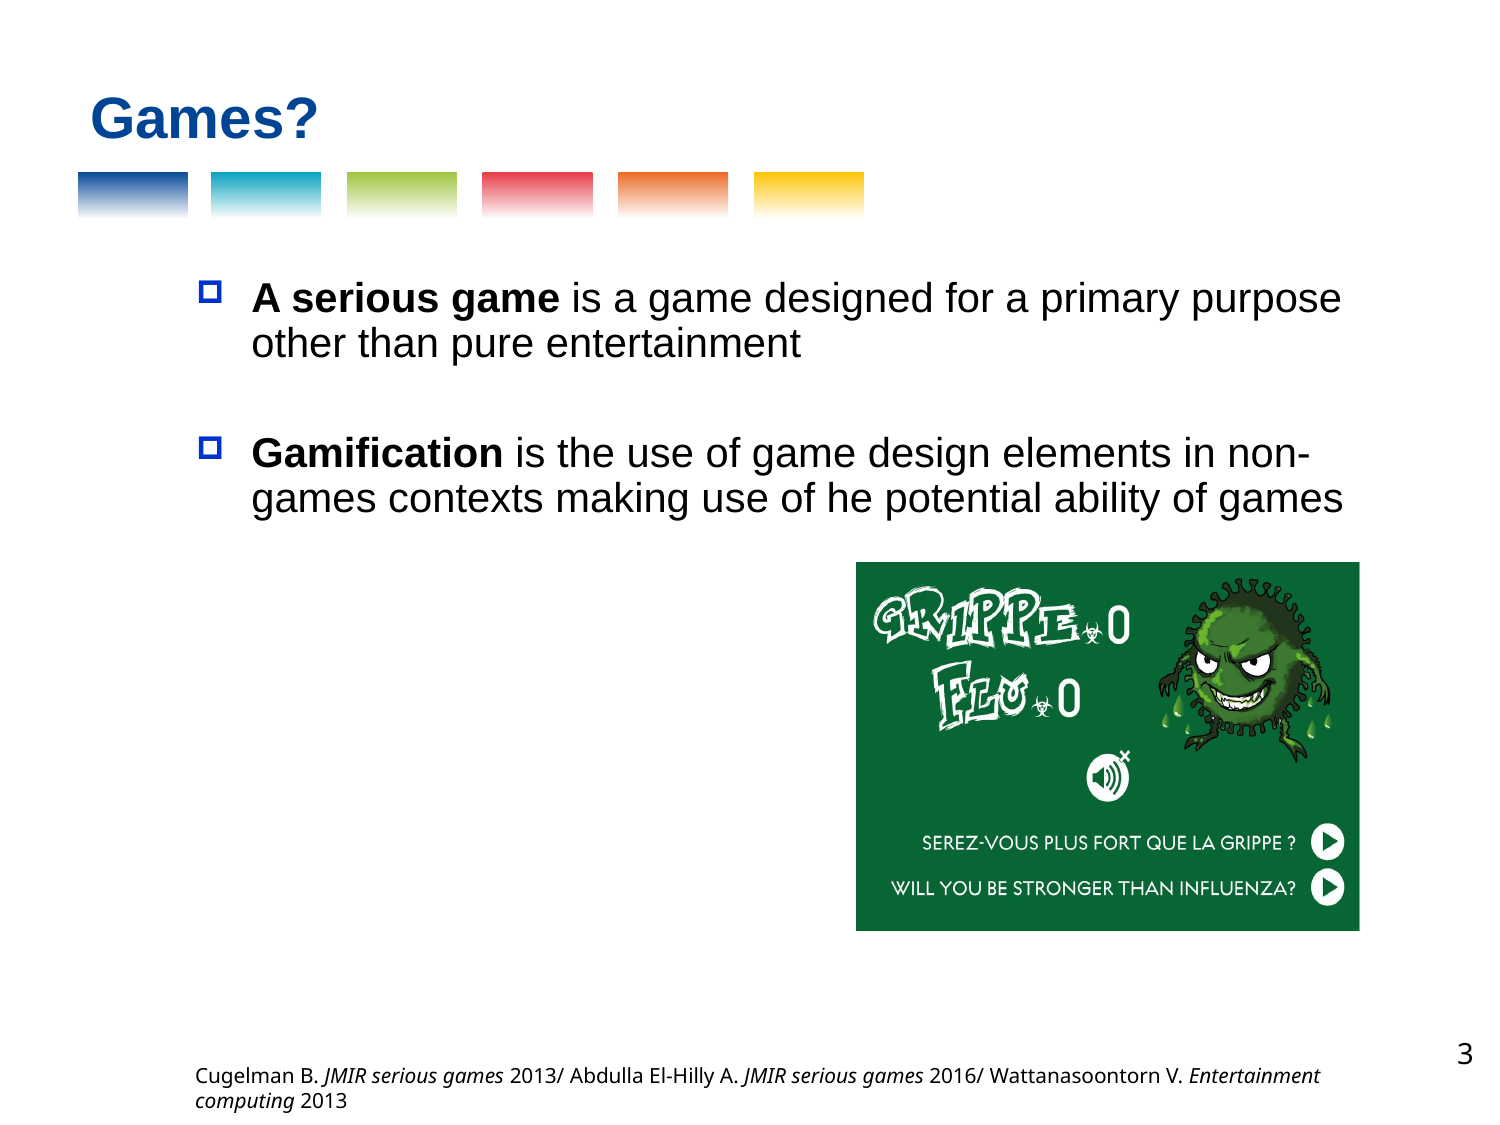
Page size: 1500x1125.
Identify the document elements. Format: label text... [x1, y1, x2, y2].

text_box A serious game is a game designed for a primary purpose other than pure entertainment Gamification is the use of game design elements in non-games contexts making use of he potential ability of games [180, 207, 1362, 982]
text_box 3 [1442, 1027, 1489, 1078]
text_box Cugelman B. JMIR serious games 2013/ Abdulla El-Hilly A. JMIR serious games 2016/ Wattanasoontorn V. Entertainment computing 2013 [180, 1055, 1407, 1120]
picture [855, 562, 1362, 931]
text_box Games? [75, 30, 1215, 158]
